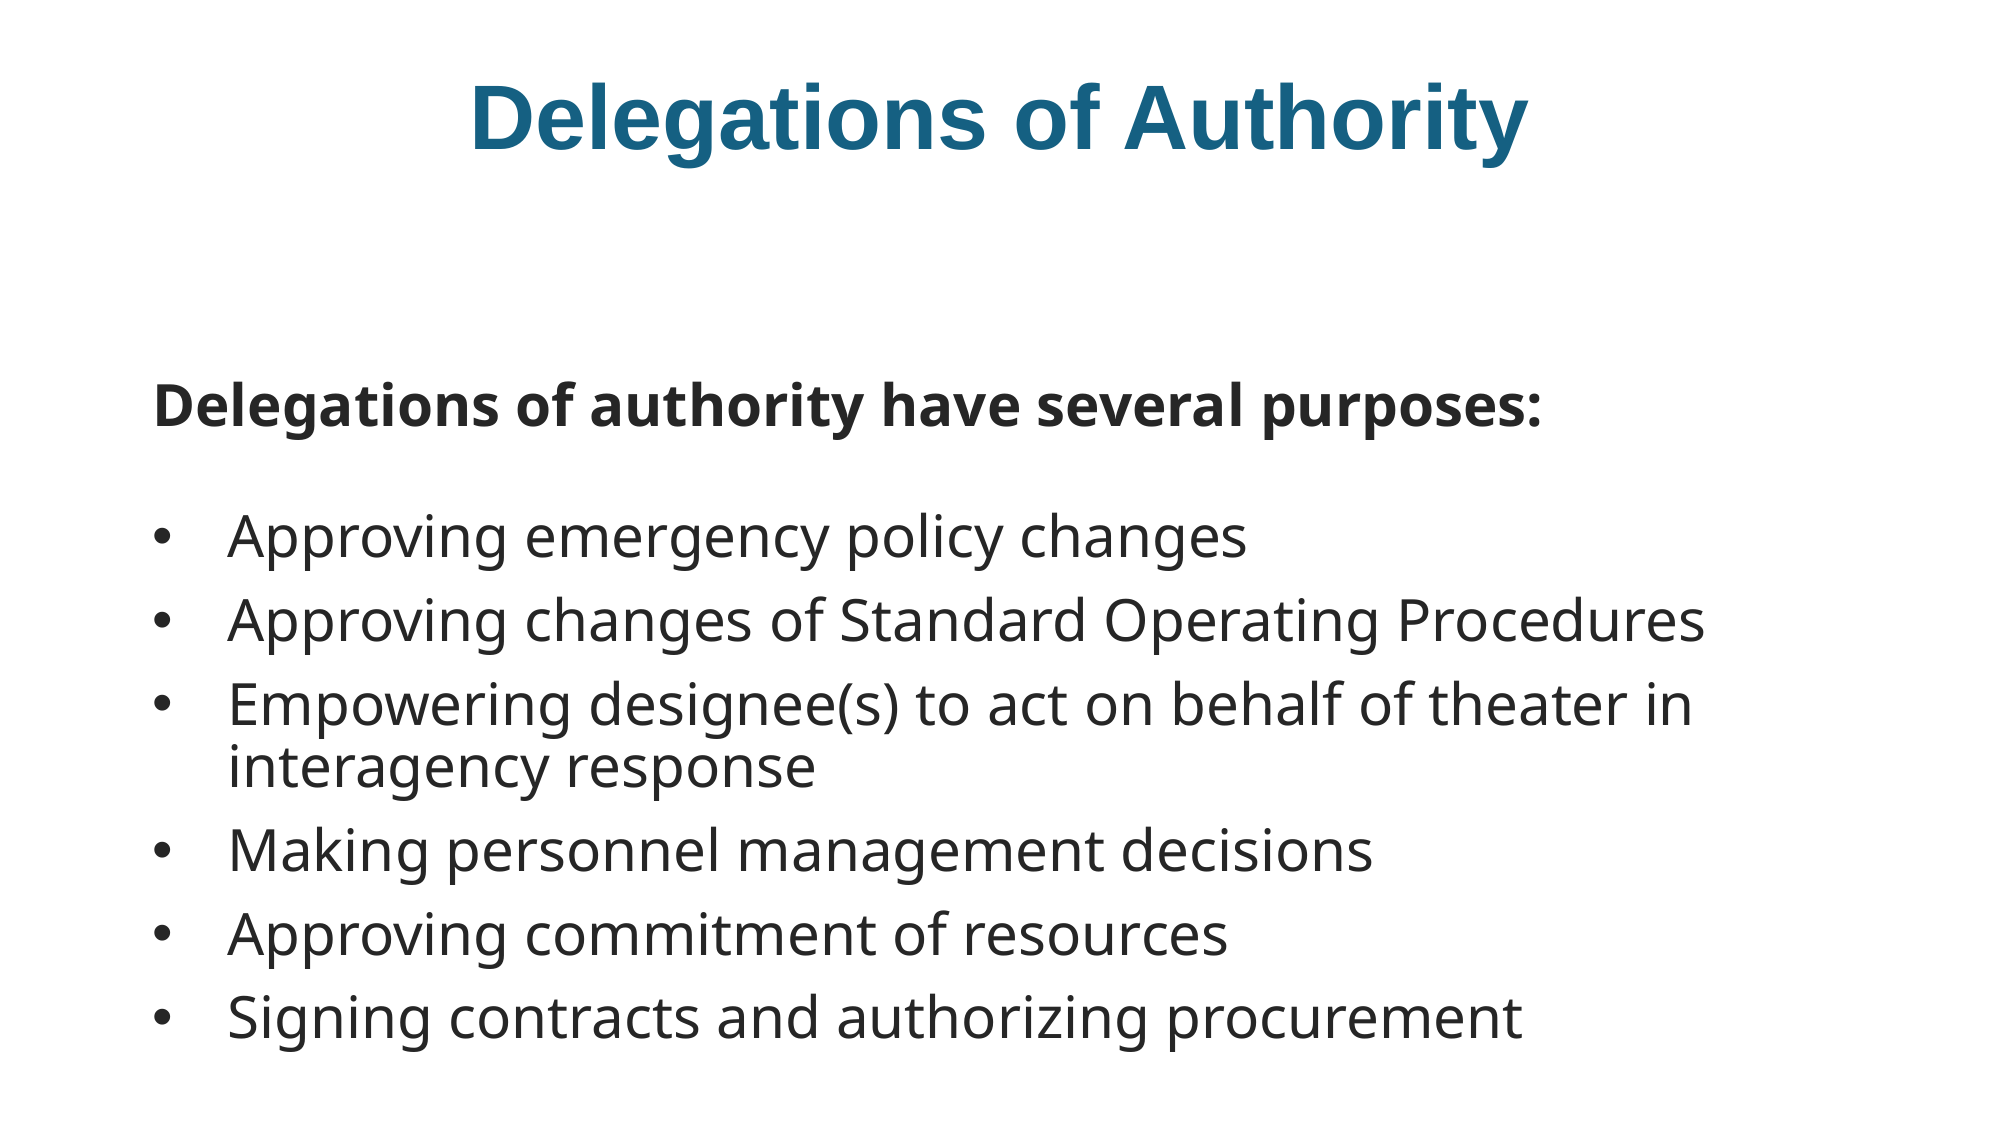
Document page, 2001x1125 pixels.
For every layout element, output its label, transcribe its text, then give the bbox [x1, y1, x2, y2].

title Delegations of Authority [137, 59, 1863, 180]
list Delegations of authority have several purposes: Approving emergency policy changes Approving changes of Standard Operating Procedures Empowering designee(s) to act on behalf of theater in interagency response Making personnel management decisions Approving commitment of resources Signing contracts and authorizing procurement [137, 368, 1886, 1075]
